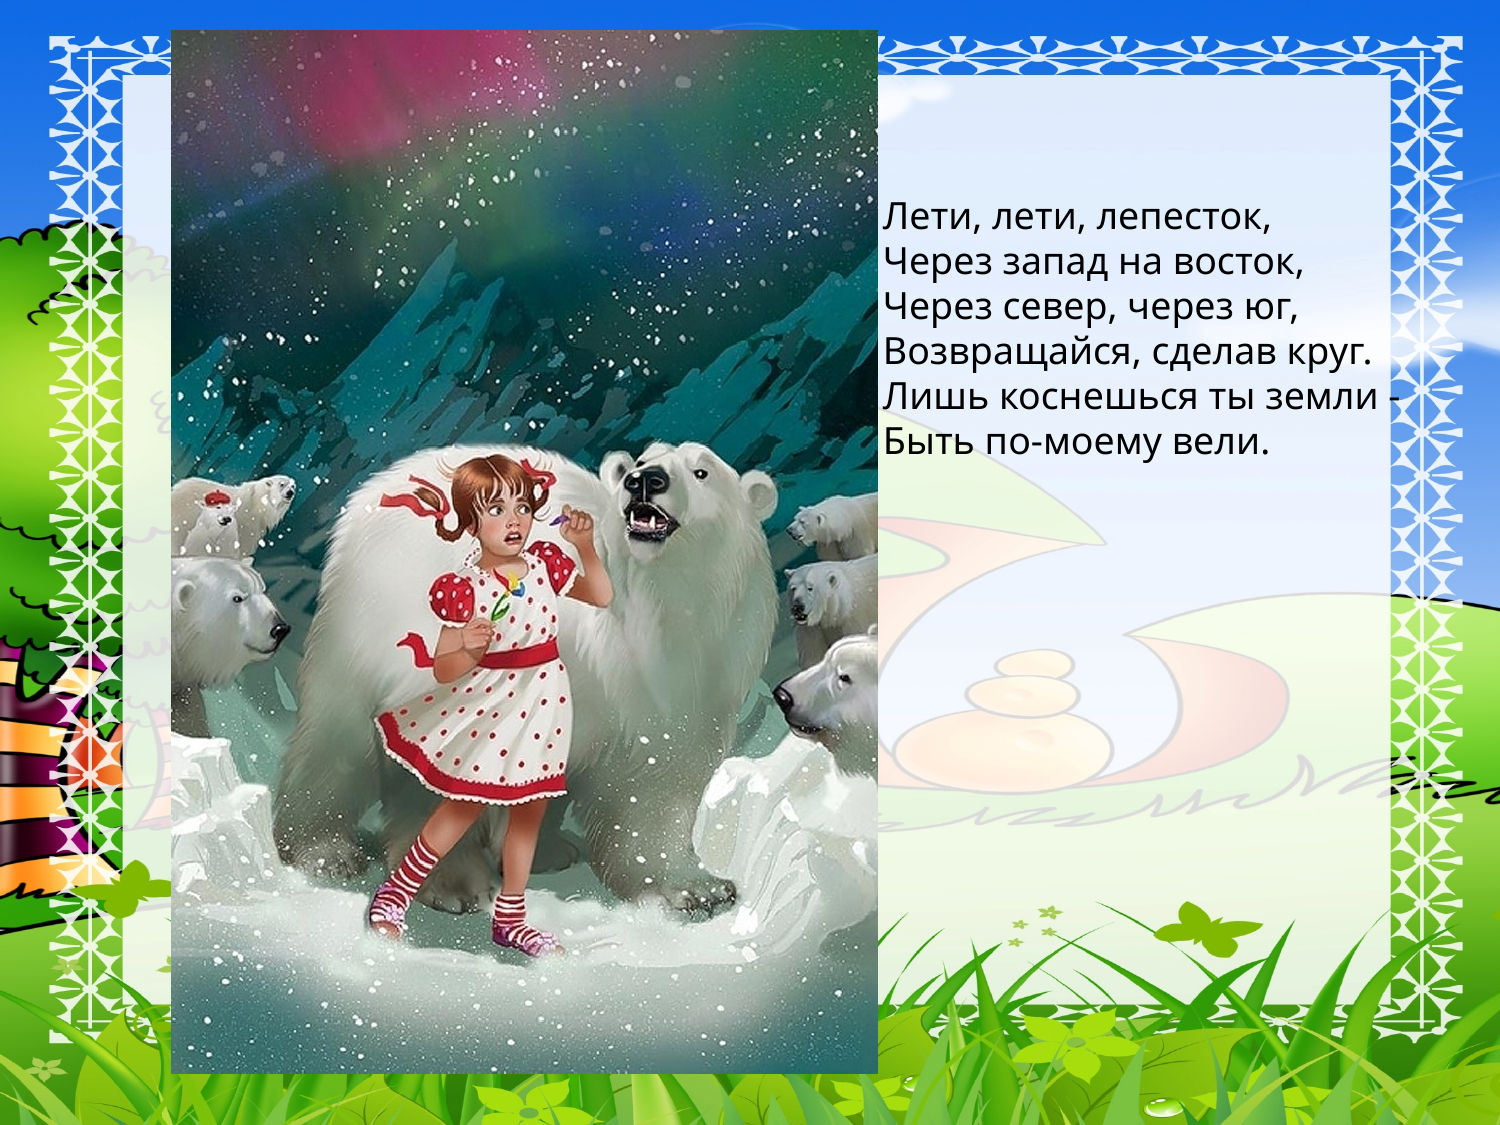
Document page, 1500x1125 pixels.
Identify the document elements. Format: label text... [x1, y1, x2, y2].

picture [0, 0, 1500, 1125]
text_box Лети, лети, лепесток, Через запад на восток, Через север, через юг, Возвращайся, сделав круг. Лишь коснешься ты земли - Быть по-моему вели. [883, 184, 1424, 470]
